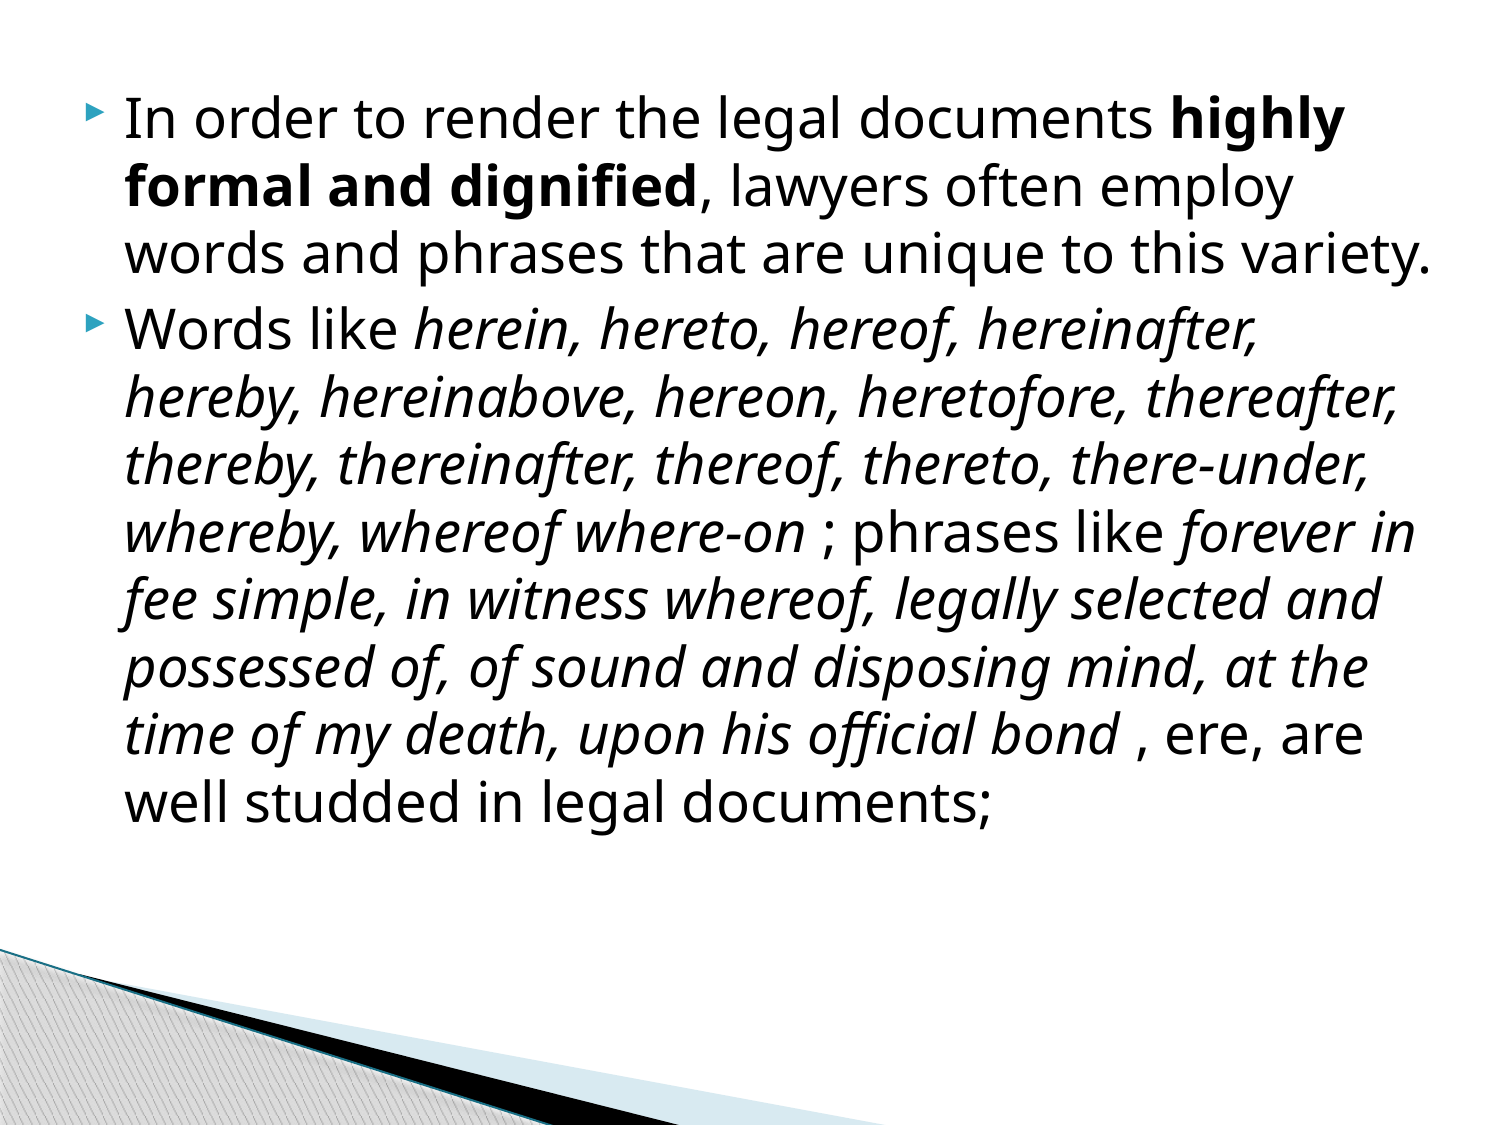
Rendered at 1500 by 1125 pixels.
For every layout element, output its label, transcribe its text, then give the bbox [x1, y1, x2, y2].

list In order to render the legal documents highly formal and dignified, lawyers often employ words and phrases that are unique to this variety. Words like herein, hereto, hereof, hereinafter, hereby, hereinabove, hereon, heretofore, thereafter, thereby, thereinafter, thereof, thereto, there-under, whereby, whereof where-on ; phrases like forever in fee simple, in witness whereof, legally selected and possessed of, of sound and disposing mind, at the time of my death, upon his official bond , ere, are well studded in legal documents; [50, 75, 1450, 1075]
